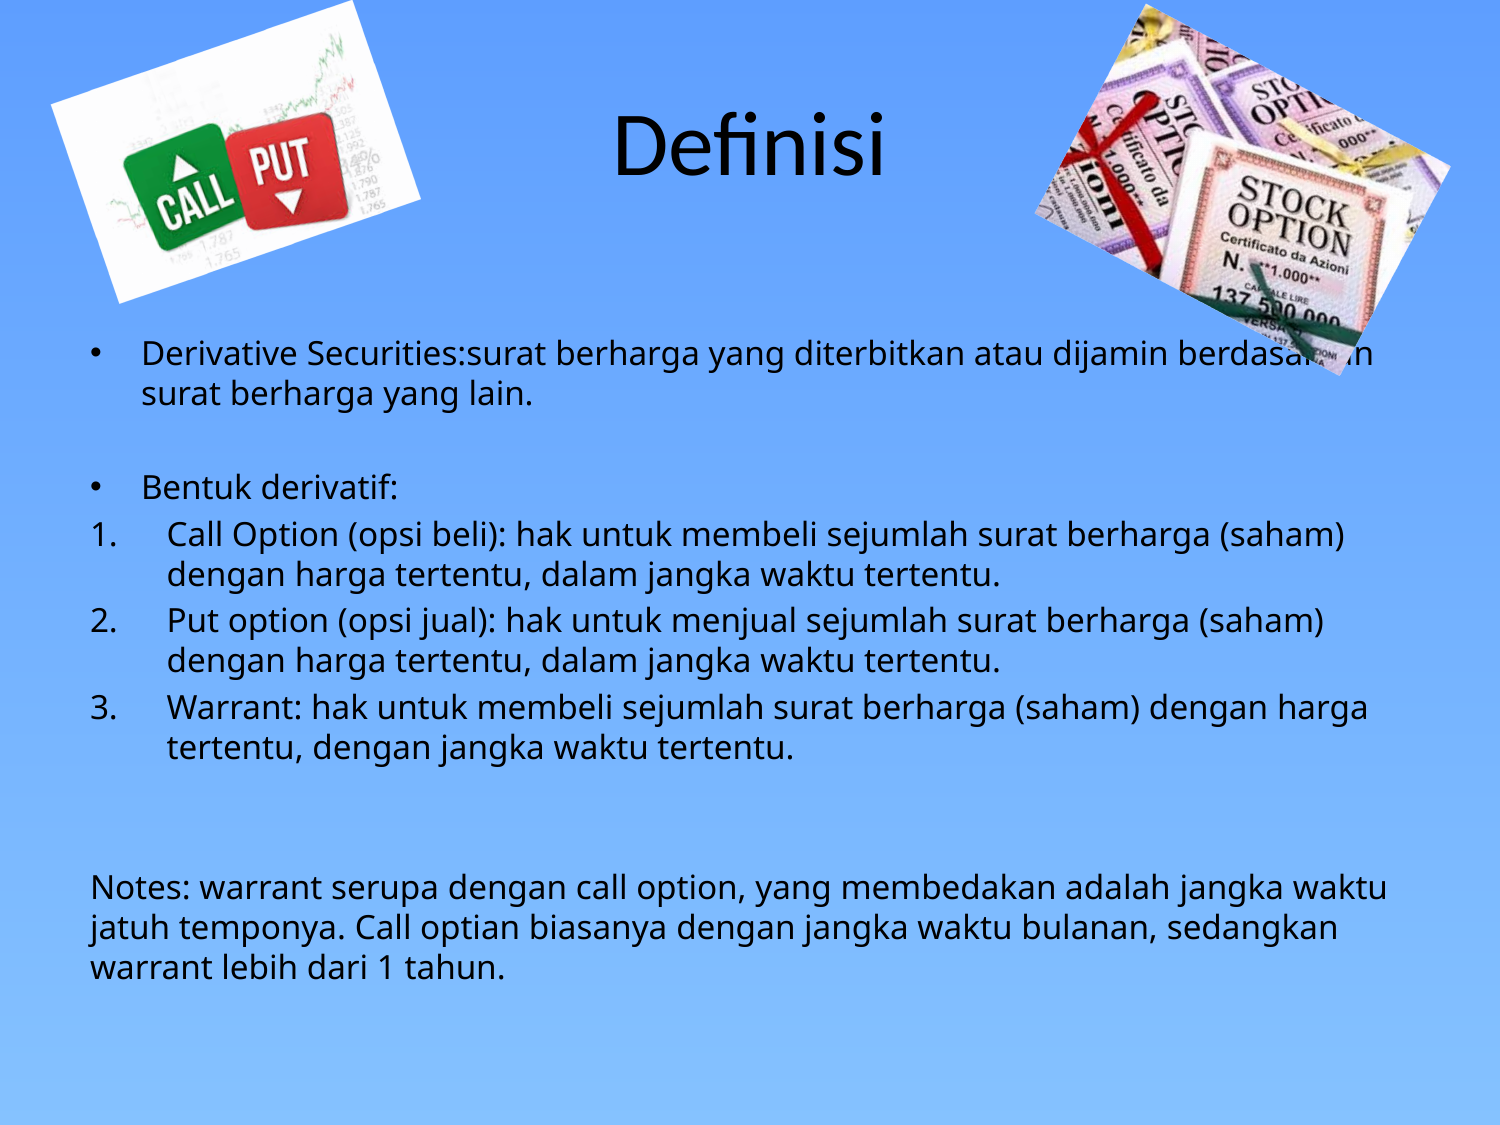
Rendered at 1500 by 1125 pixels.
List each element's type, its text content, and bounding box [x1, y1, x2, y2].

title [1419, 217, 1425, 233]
picture [52, 1, 420, 303]
picture [1036, 4, 1450, 375]
list Derivative Securities:surat berharga yang diterbitkan atau dijamin berdasarkan surat berharga yang lain. Bentuk derivatif: Call Option (opsi beli): hak untuk membeli sejumlah surat berharga (saham) dengan harga tertentu, dalam jangka waktu tertentu. Put option (opsi jual): hak untuk menjual sejumlah surat berharga (saham) dengan harga tertentu, dalam jangka waktu tertentu. Warrant: hak untuk membeli sejumlah surat berharga (saham) dengan harga tertentu, dengan jangka waktu tertentu. Notes: warrant serupa dengan call option, yang membedakan adalah jangka waktu jatuh temponya. Call optian biasanya dengan jangka waktu bulanan, sedangkan warrant lebih dari 1 tahun. [75, 324, 1425, 1088]
title Definisi [1225, 45, 1425, 151]
title Definisi [396, 45, 1123, 233]
